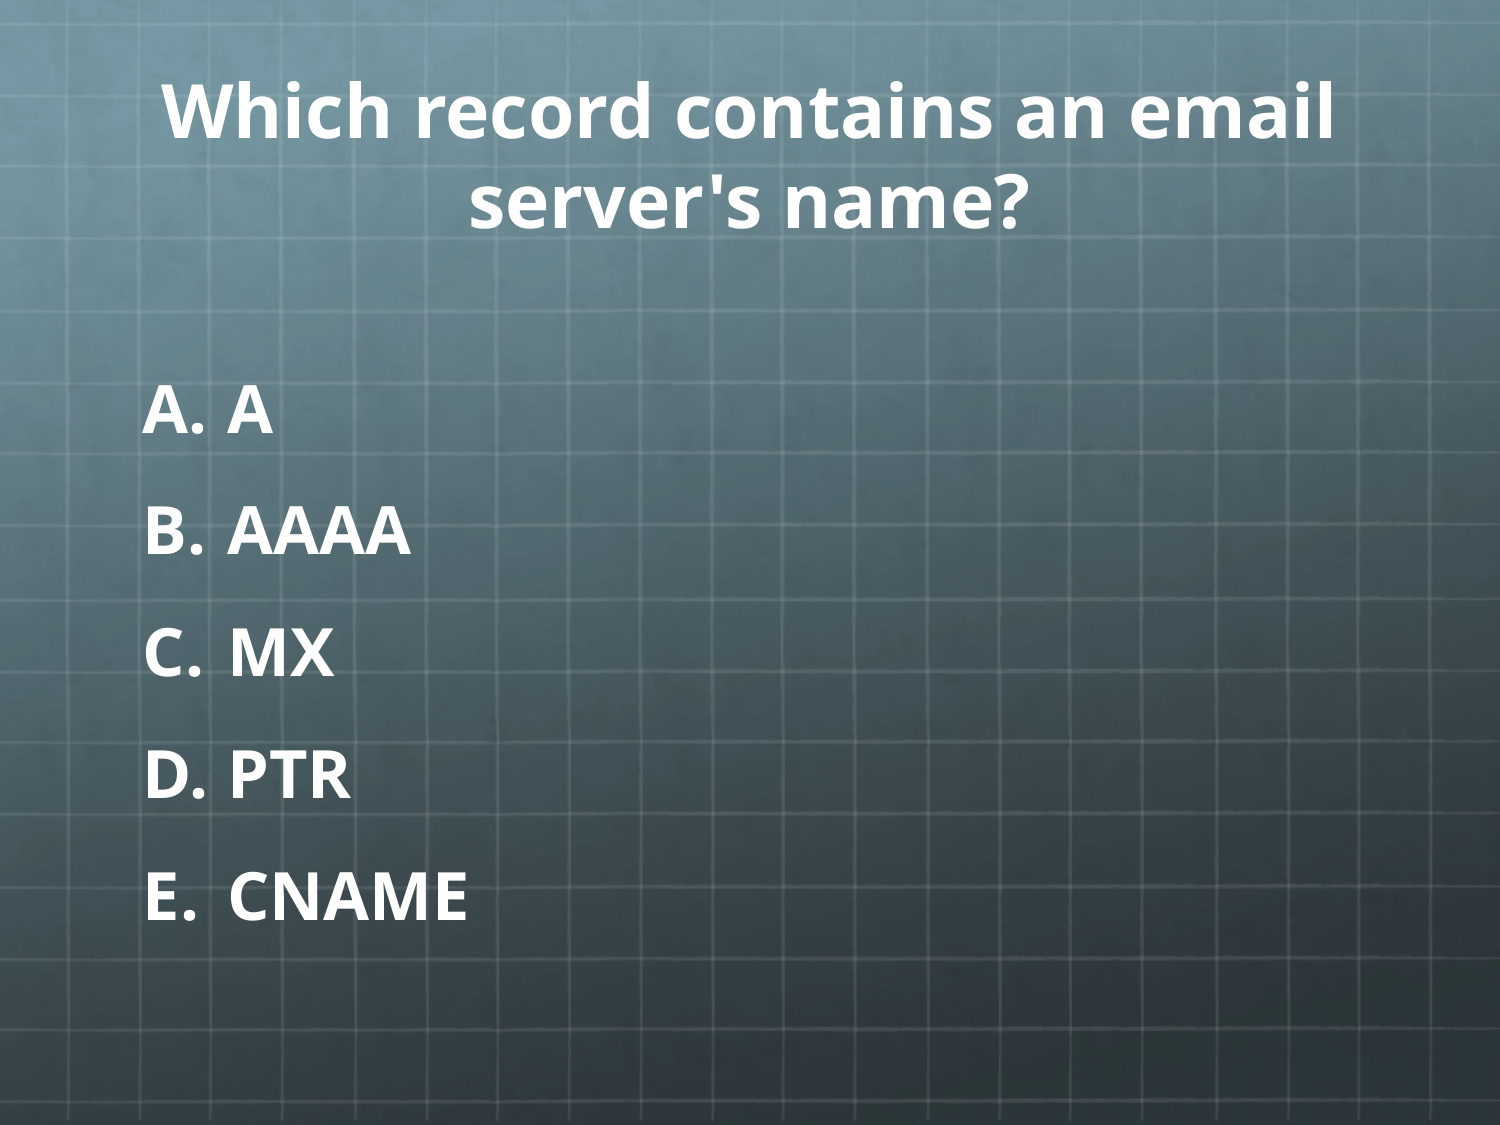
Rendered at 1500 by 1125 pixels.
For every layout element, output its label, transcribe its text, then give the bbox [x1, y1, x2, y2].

list A AAAA MX PTR CNAME [127, 358, 1372, 1008]
title Which record contains an email server's name? [127, 17, 1372, 289]
picture [0, 0, 1500, 1125]
